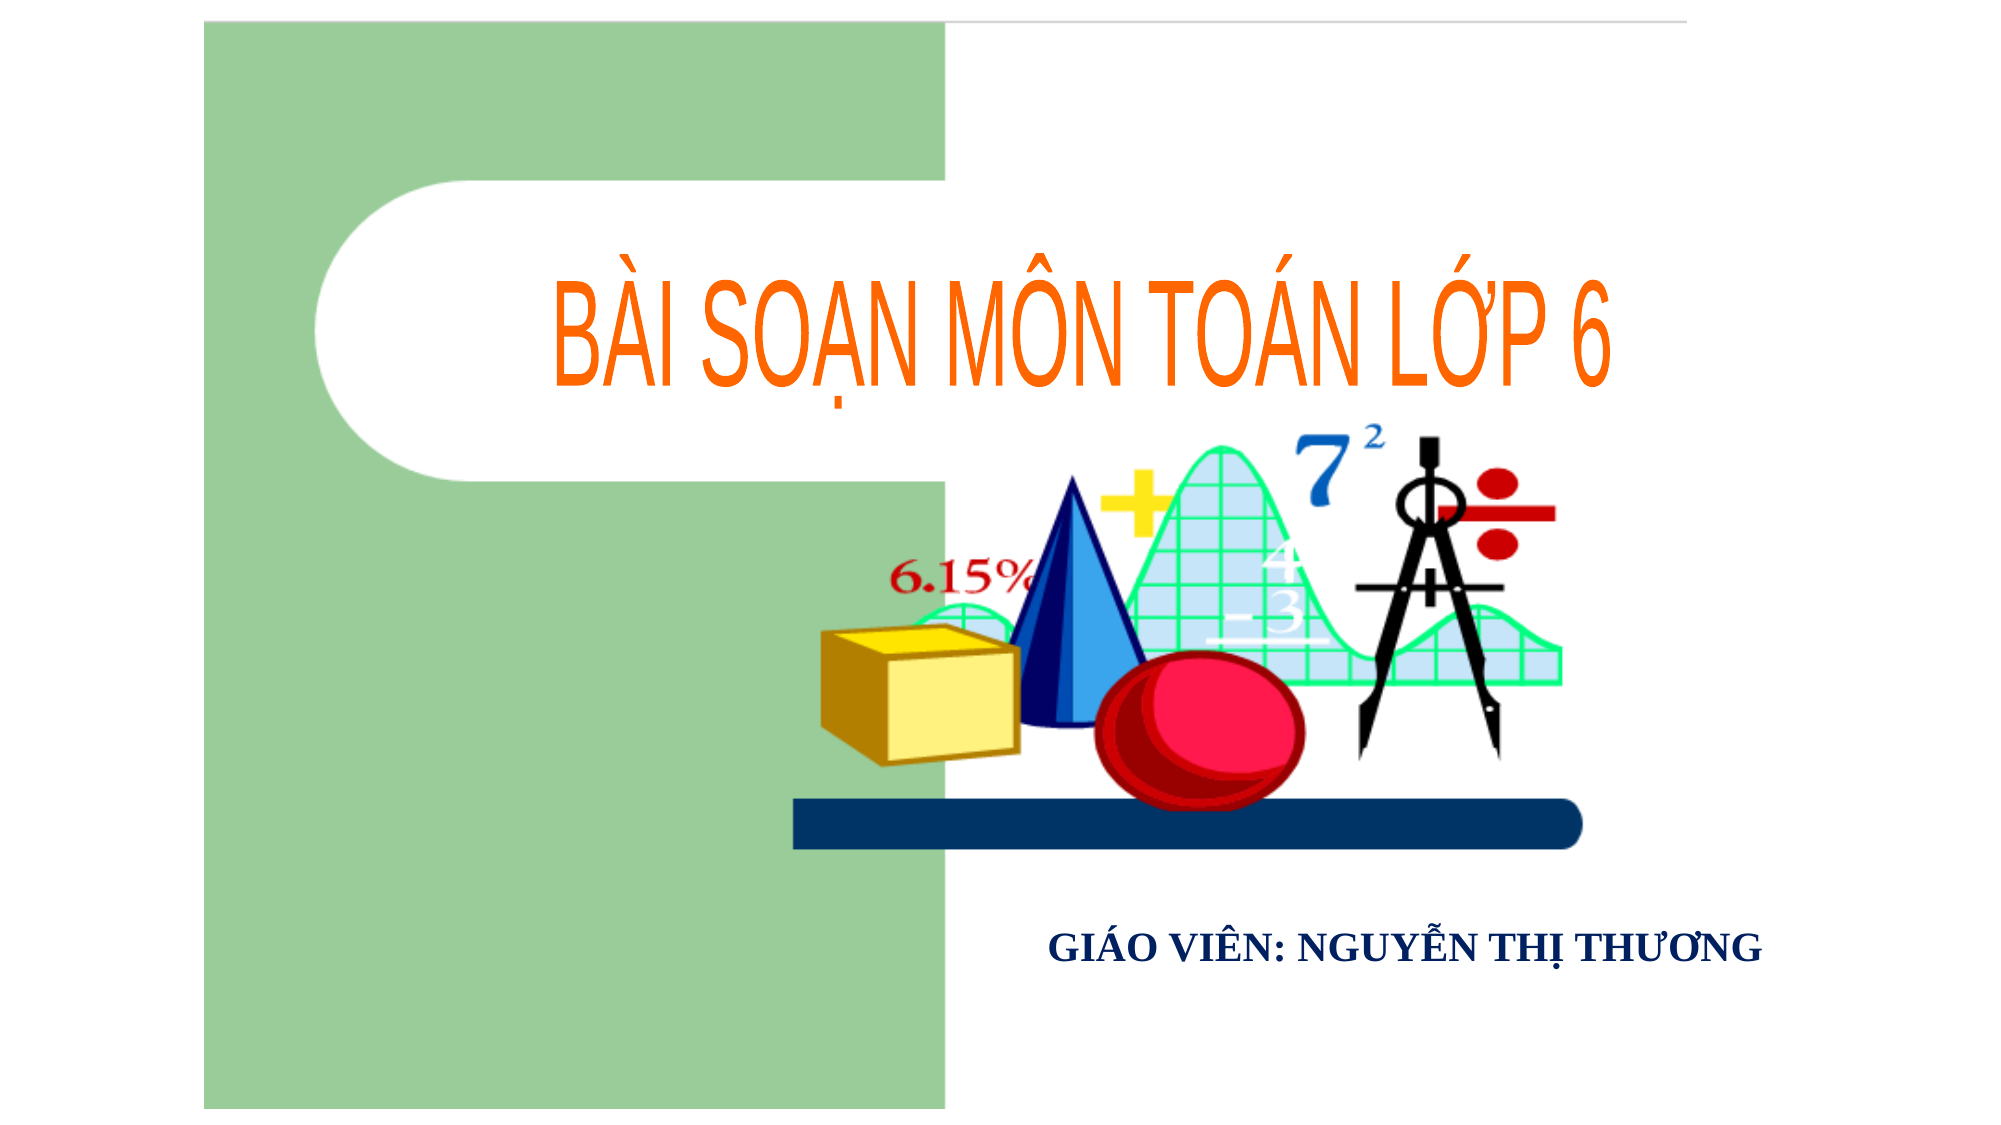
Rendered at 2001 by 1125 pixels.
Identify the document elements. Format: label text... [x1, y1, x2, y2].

text_box GIÁO VIÊN: NGUYỄN THỊ THƯƠNG [1687, 912, 1910, 978]
picture [204, 16, 1687, 1109]
